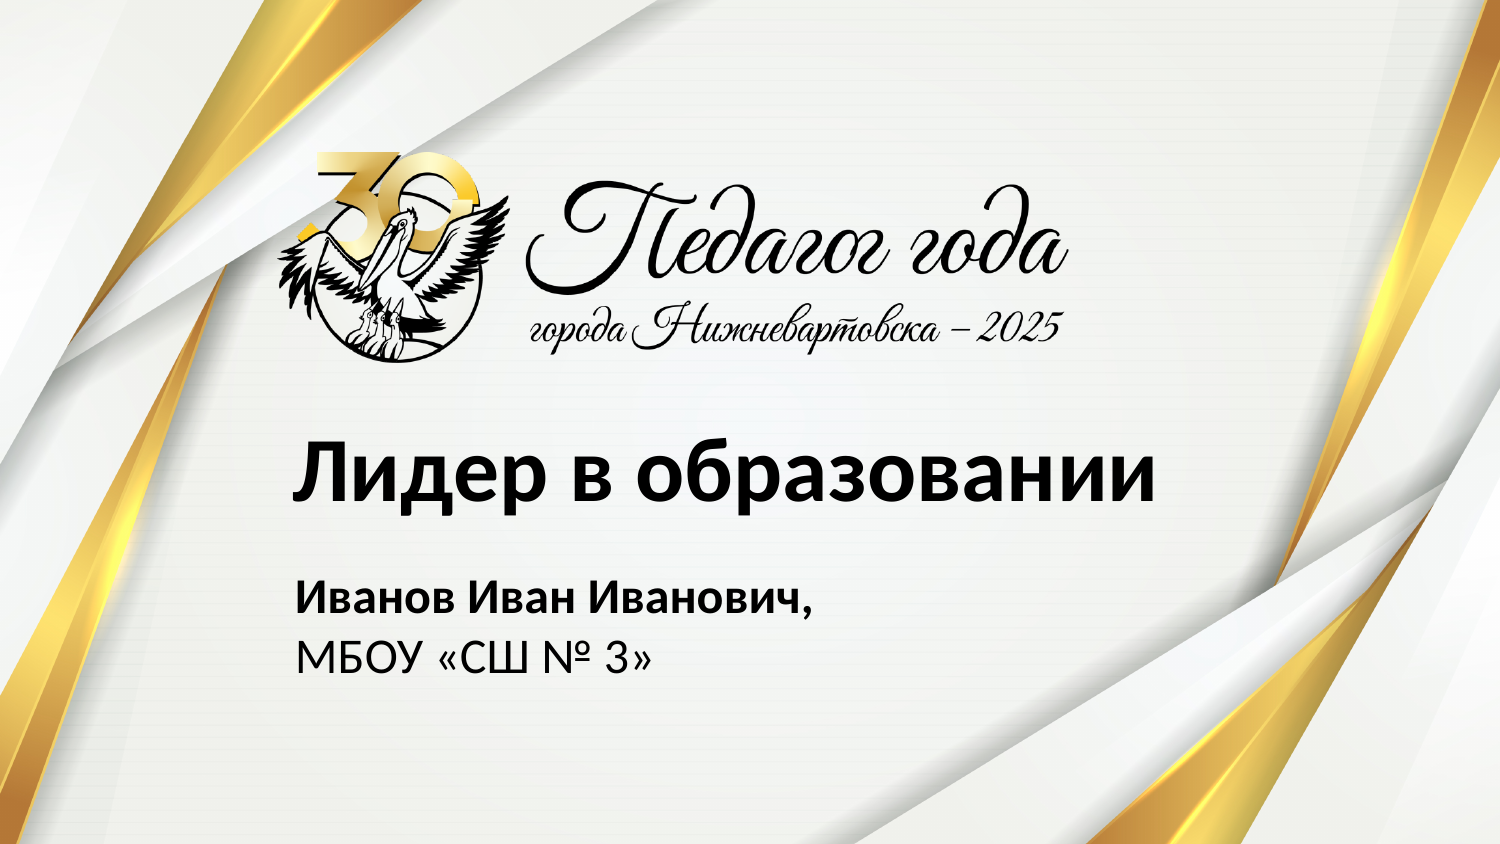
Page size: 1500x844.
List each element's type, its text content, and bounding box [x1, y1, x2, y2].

picture [0, 0, 1500, 844]
text_box Лидер в образовании [277, 401, 1282, 527]
text_box Иванов Иван Иванович, МБОУ «СШ № 3» [280, 555, 829, 751]
